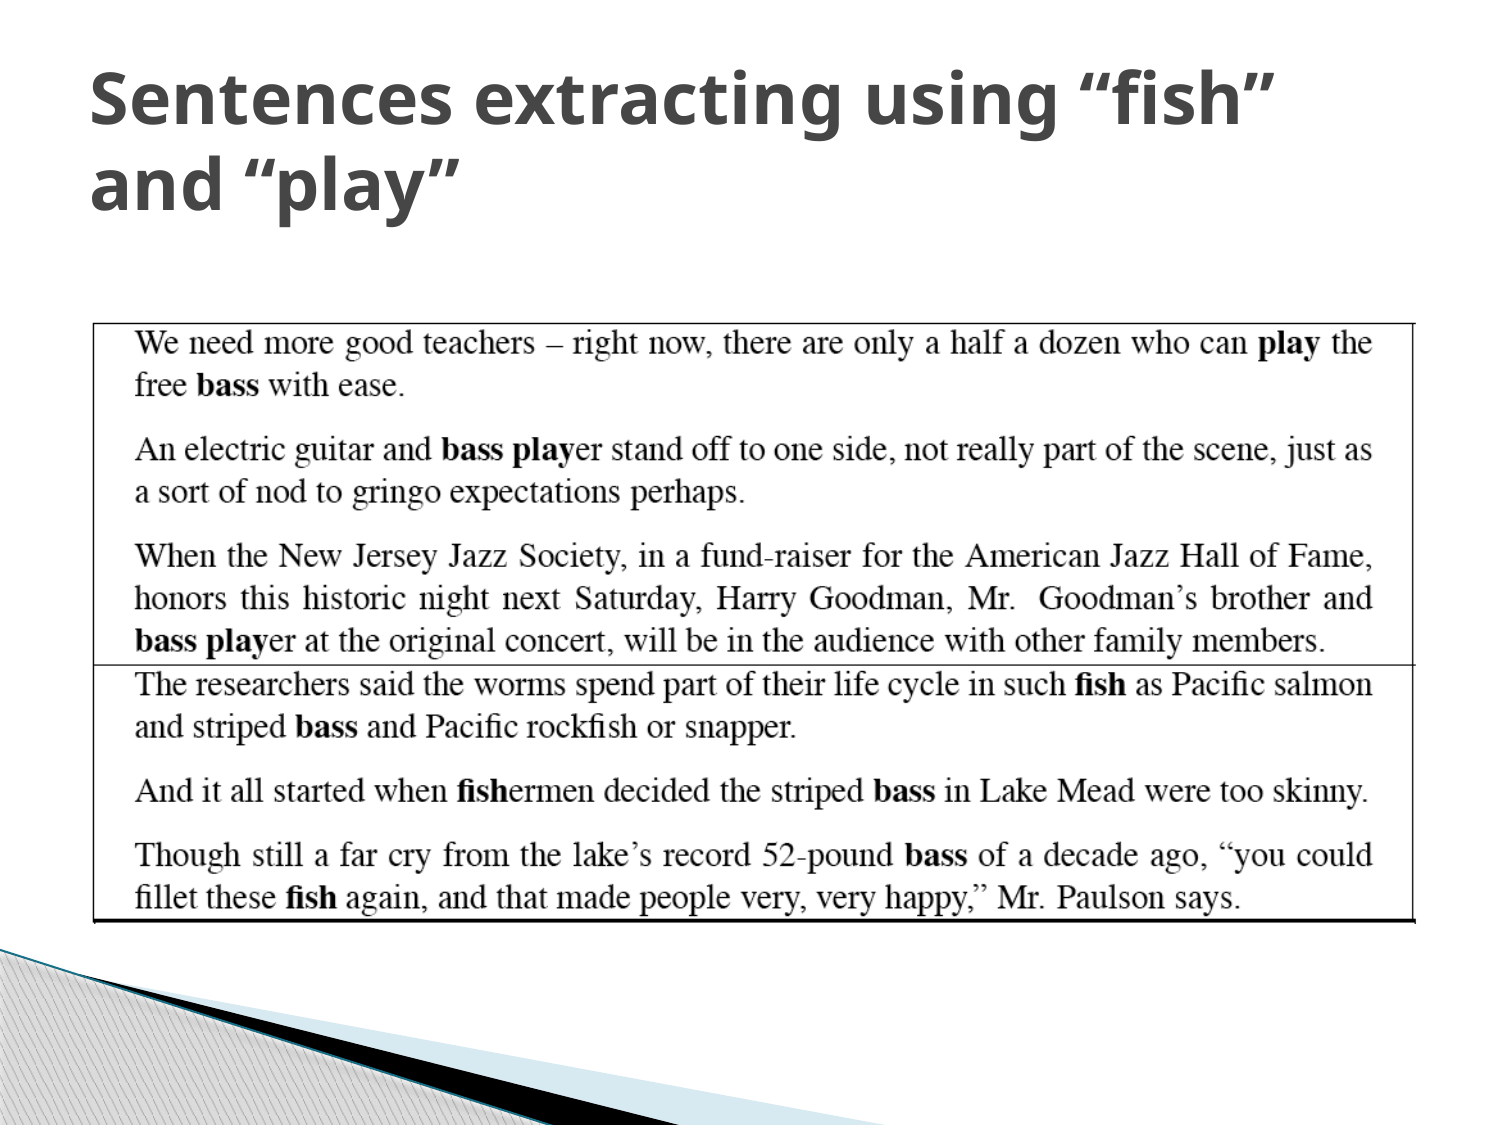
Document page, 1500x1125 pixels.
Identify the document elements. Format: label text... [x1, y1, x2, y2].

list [74, 304, 1426, 924]
title Sentences extracting using “fish” and “play” [75, 45, 1425, 233]
